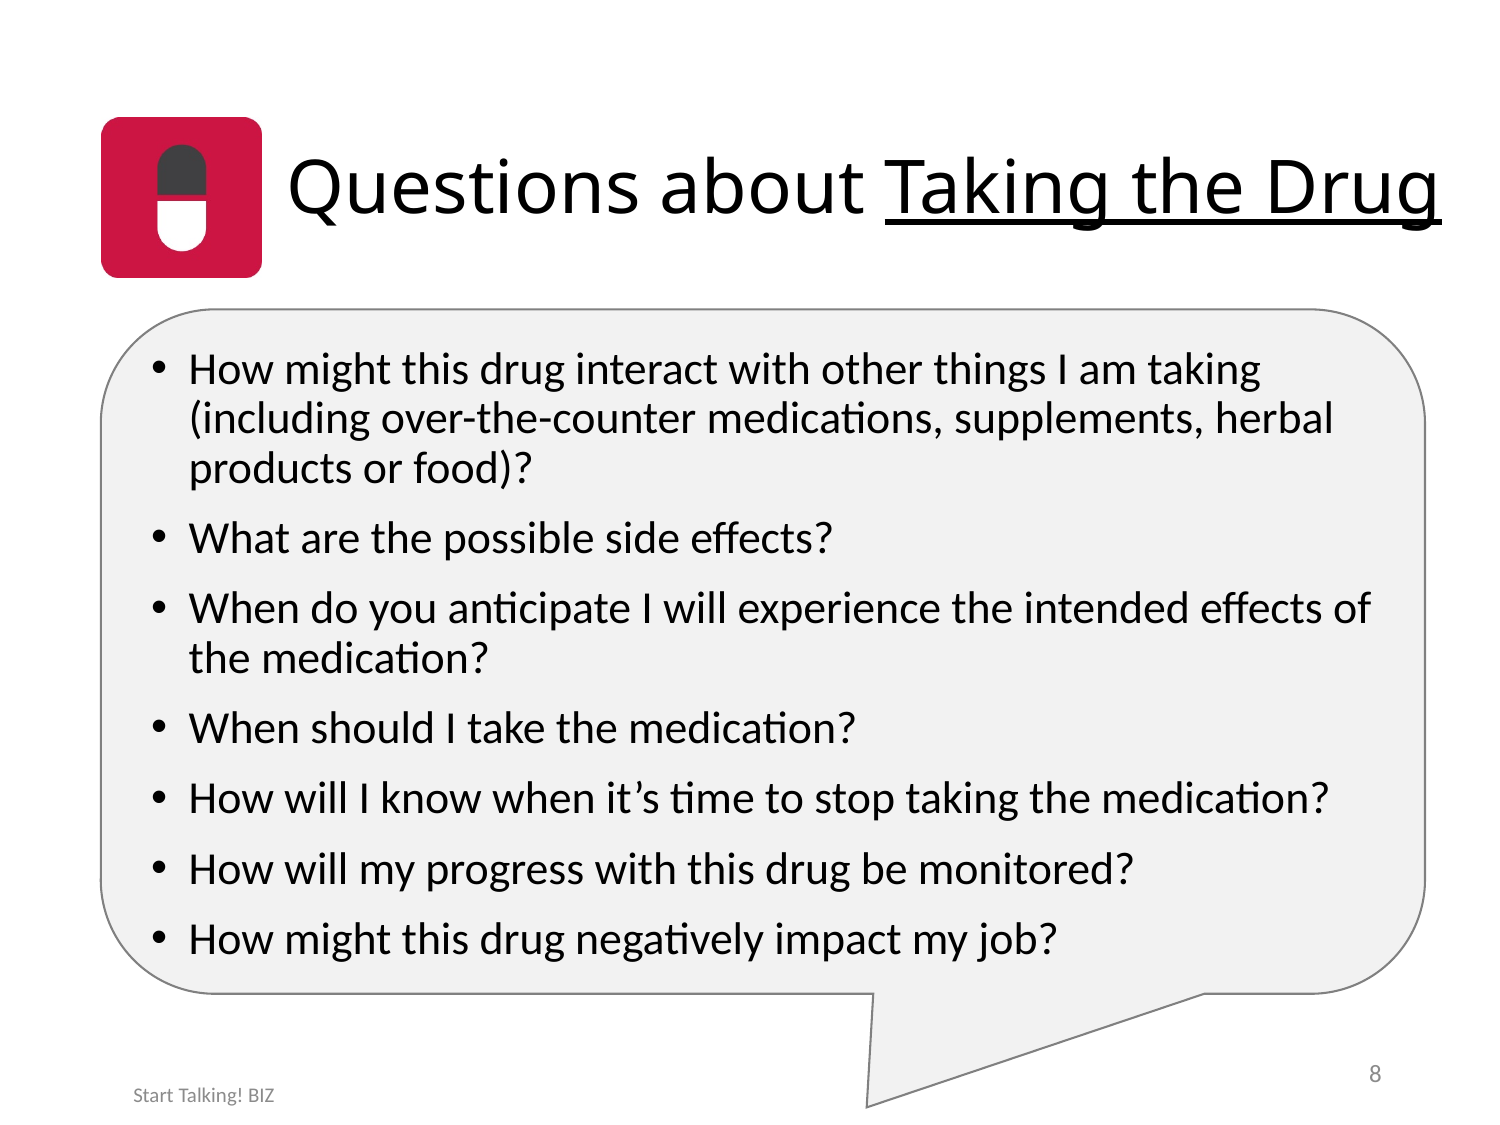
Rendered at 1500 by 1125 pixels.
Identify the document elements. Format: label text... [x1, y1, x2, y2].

picture [101, 117, 262, 278]
footer Start Talking! BIZ [118, 1064, 625, 1125]
title Questions about Taking the Drug [271, 101, 1461, 278]
text_box [865, 1052, 1035, 1109]
list How might this drug interact with other things I am taking (including over-the-counter medications, supplements, herbal products or food)? What are the possible side effects? When do you anticipate I will experience the intended effects of the medication? When should I take the medication? How will I know when it’s time to stop taking the medication? How will my progress with this drug be monitored? How might this drug negatively impact my job? [136, 337, 1390, 1052]
text_box [99, 339, 136, 964]
text_box [1390, 339, 1427, 964]
slide_number 8 [1059, 1042, 1397, 1103]
text_box [138, 308, 1387, 337]
